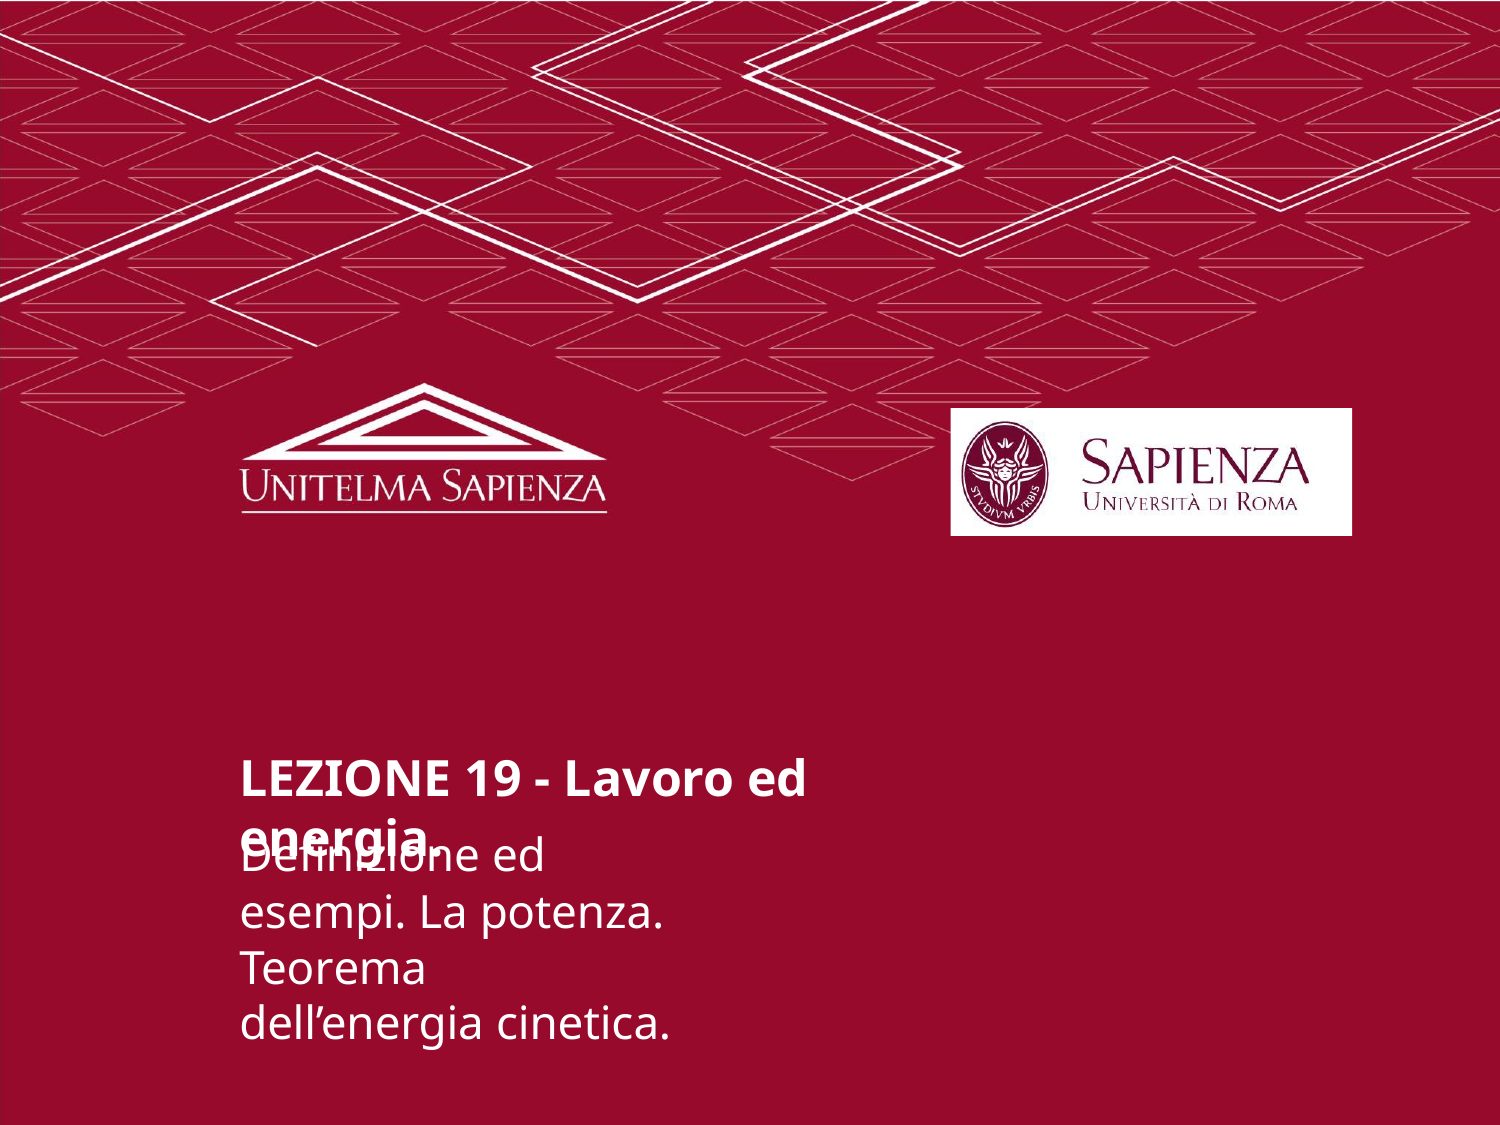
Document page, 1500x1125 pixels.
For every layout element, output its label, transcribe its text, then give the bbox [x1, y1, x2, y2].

text_box Definizione ed esempi. La potenza. Teorema dell’energia cinetica. [237, 824, 822, 1049]
text_box [950, 408, 1353, 536]
text_box LEZIONE 19 - Lavoro ed energia. [237, 747, 930, 867]
text_box [0, 1, 1500, 1125]
